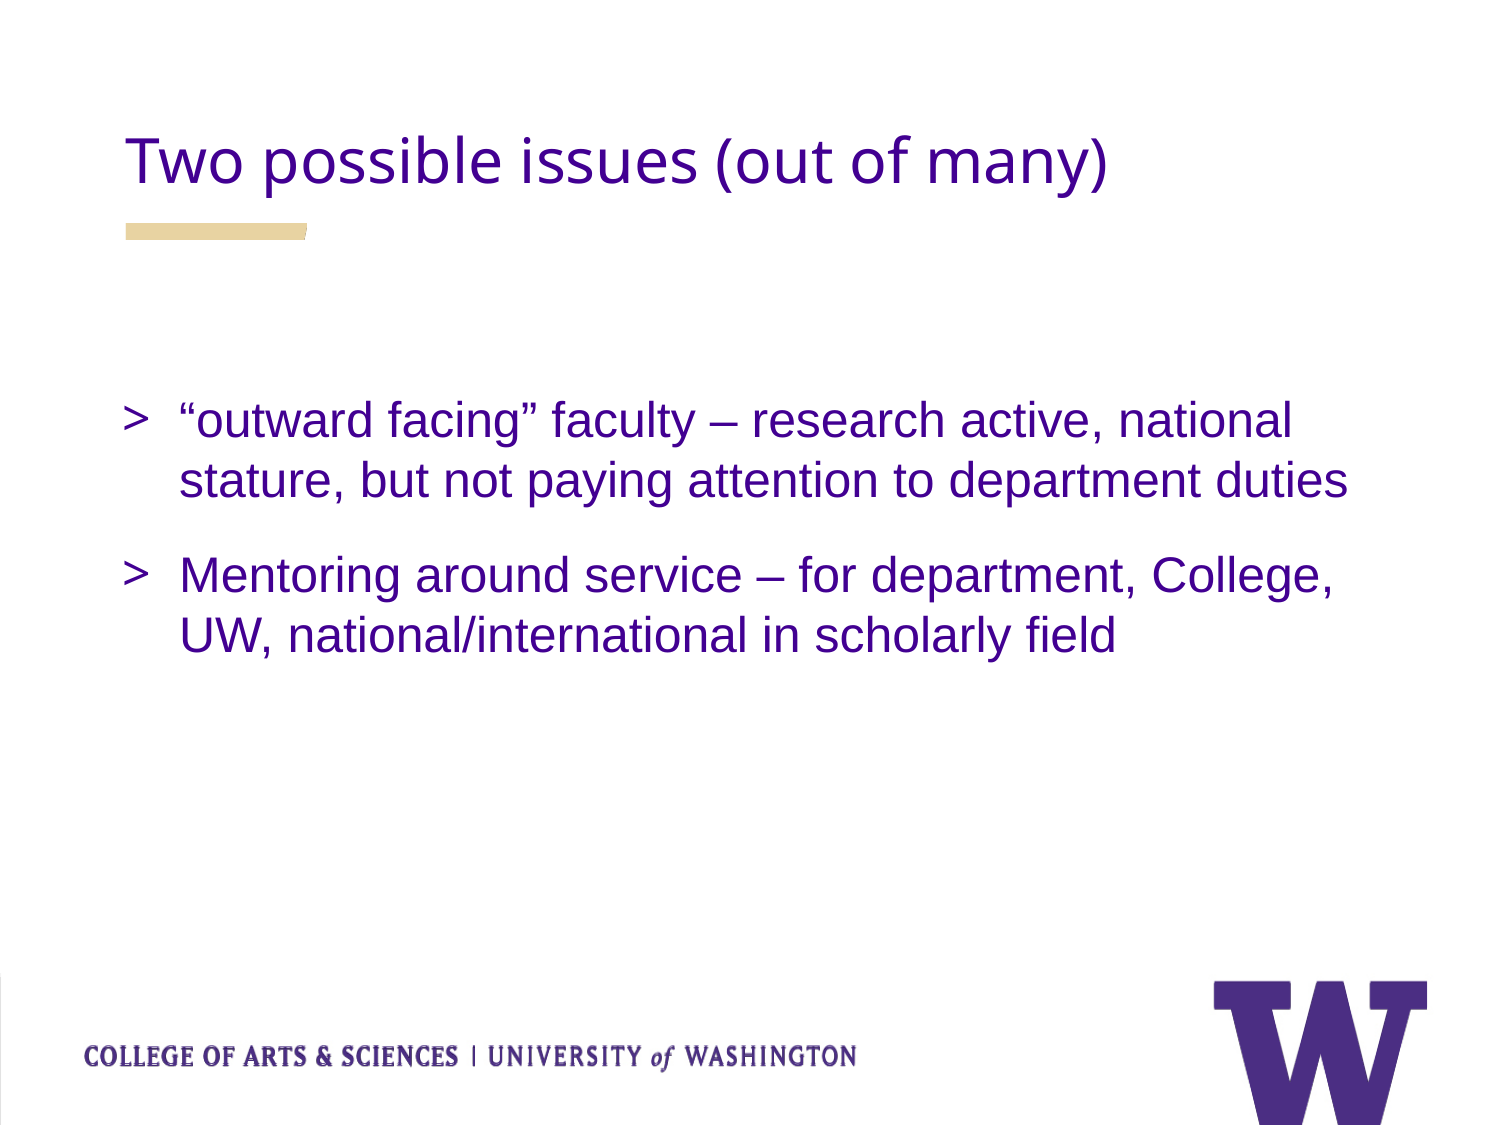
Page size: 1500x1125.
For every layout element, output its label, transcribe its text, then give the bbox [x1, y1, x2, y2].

list “outward facing” faculty – research active, national stature, but not paying attention to department duties Mentoring around service – for department, College, UW, national/international in scholarly field [108, 284, 1411, 944]
picture [0, 973, 1500, 1125]
list Two possible issues (out of many) [110, 122, 1453, 285]
